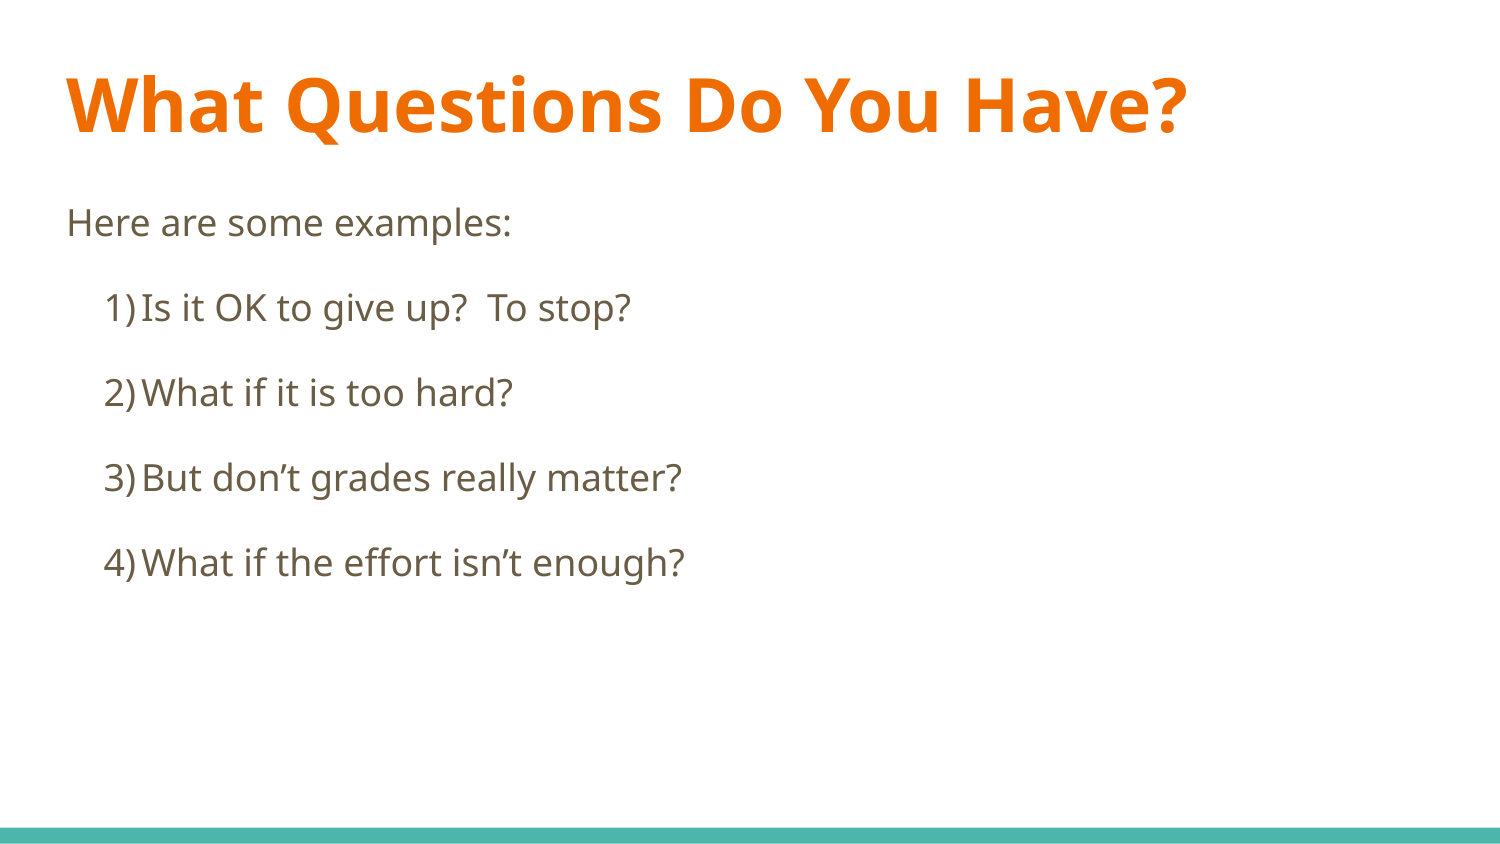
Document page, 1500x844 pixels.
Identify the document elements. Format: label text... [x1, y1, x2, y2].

list Here are some examples: Is it OK to give up? To stop? What if it is too hard? But don’t grades really matter? What if the effort isn’t enough? [51, 176, 1449, 719]
title What Questions Do You Have? [51, 41, 1449, 176]
